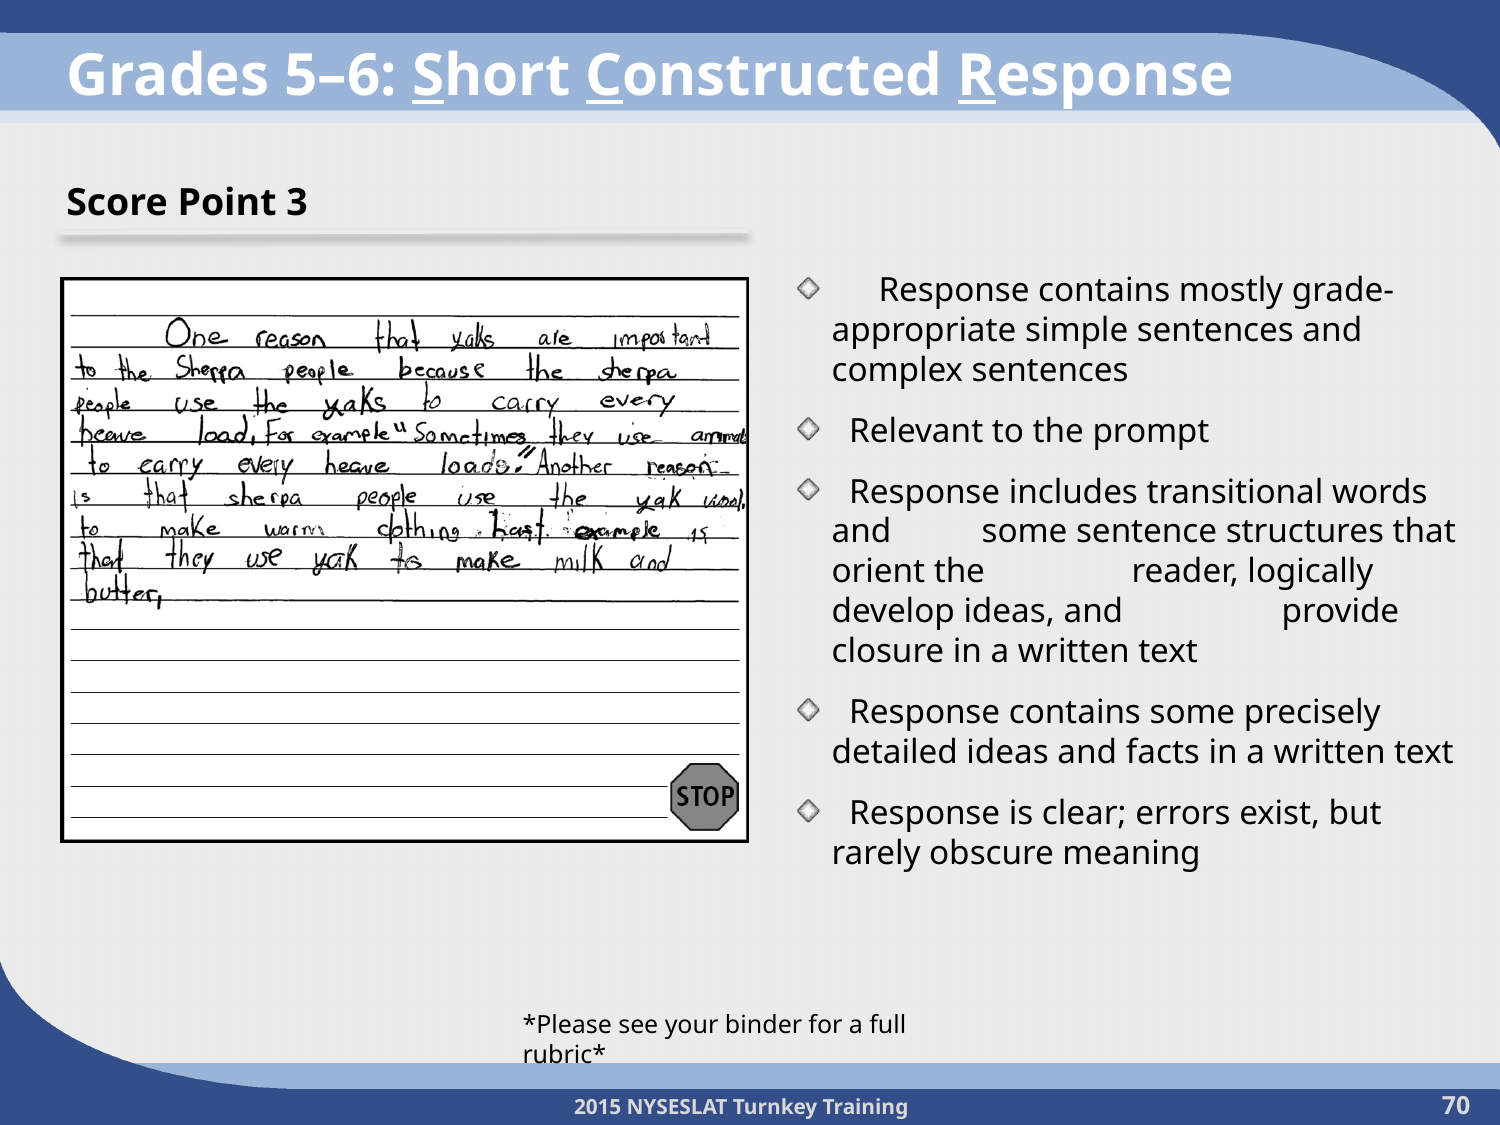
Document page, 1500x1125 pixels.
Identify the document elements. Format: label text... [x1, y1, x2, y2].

text_box *Please see your binder for a full rubric* [507, 1001, 991, 1077]
text_box Response contains mostly grade- appropriate simple sentences and complex sentences Relevant to the prompt Response includes transitional words and some sentence structures that orient the reader, logically develop ideas, and provide closure in a written text Response contains some precisely detailed ideas and facts in a written text Response is clear; errors exist, but rarely obscure meaning [781, 260, 1476, 879]
slide_number 70 [1414, 1084, 1498, 1125]
text_box Score Point 3 [51, 170, 335, 230]
picture [0, 0, 1500, 1125]
title Grades 5–6: Short Constructed Response [51, 40, 1402, 104]
